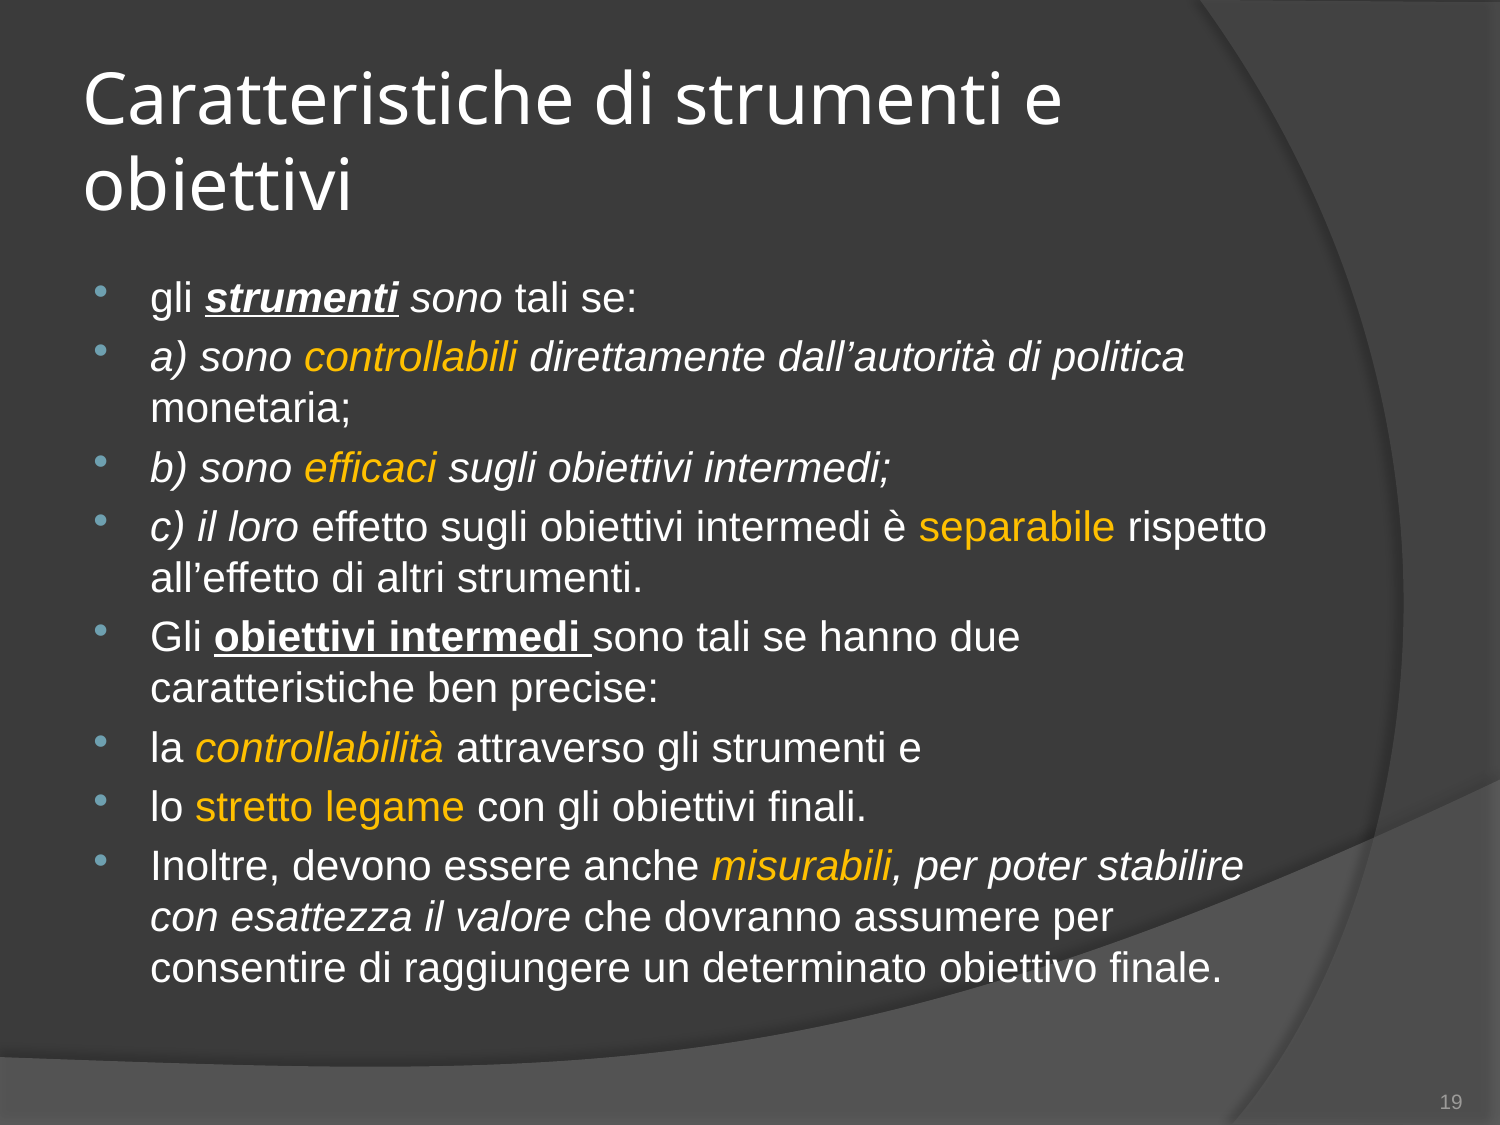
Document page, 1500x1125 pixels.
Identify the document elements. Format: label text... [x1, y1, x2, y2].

title Caratteristiche di strumenti e obiettivi [75, 45, 1300, 233]
list gli strumenti sono tali se: a) sono controllabili direttamente dall’autorità di politica monetaria; b) sono efficaci sugli obiettivi intermedi; c) il loro effetto sugli obiettivi intermedi è separabile rispetto all’effetto di altri strumenti. Gli obiettivi intermedi sono tali se hanno due caratteristiche ben precise: la controllabilità attraverso gli strumenti e lo stretto legame con gli obiettivi finali. Inoltre, devono essere anche misurabili, per poter stabilire con esattezza il valore che dovranno assumere per consentire di raggiungere un determinato obiettivo finale. [75, 262, 1300, 1005]
slide_number 19 [1337, 1053, 1463, 1114]
